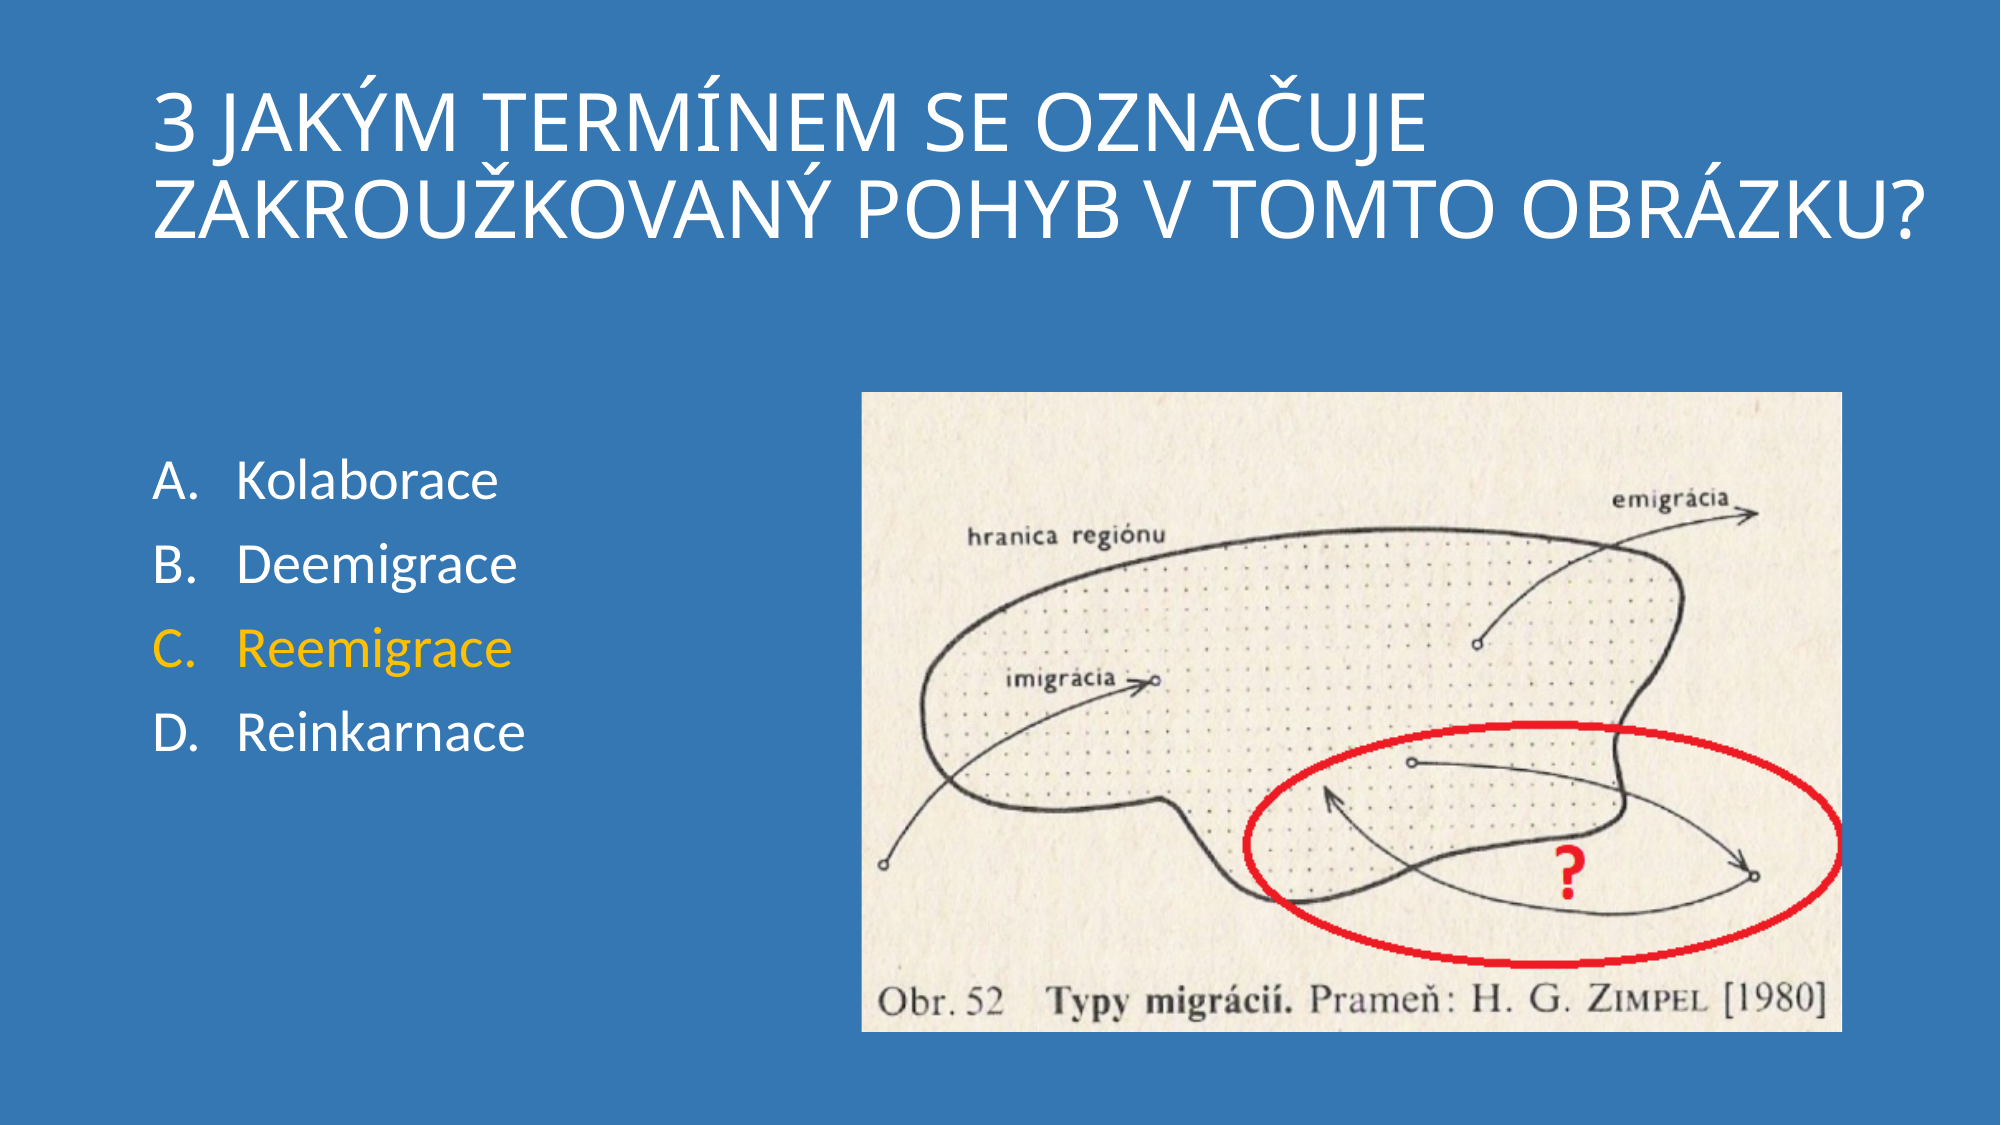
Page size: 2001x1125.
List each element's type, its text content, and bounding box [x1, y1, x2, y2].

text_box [861, 392, 1843, 1032]
title 3 JAKÝM TERMÍNEM SE OZNAČUJE ZAKROUŽKOVANÝ POHYB V TOMTO OBRÁZKU? [137, 59, 1954, 278]
list Kolaborace Deemigrace Reemigrace Reinkarnace [137, 441, 1863, 1125]
